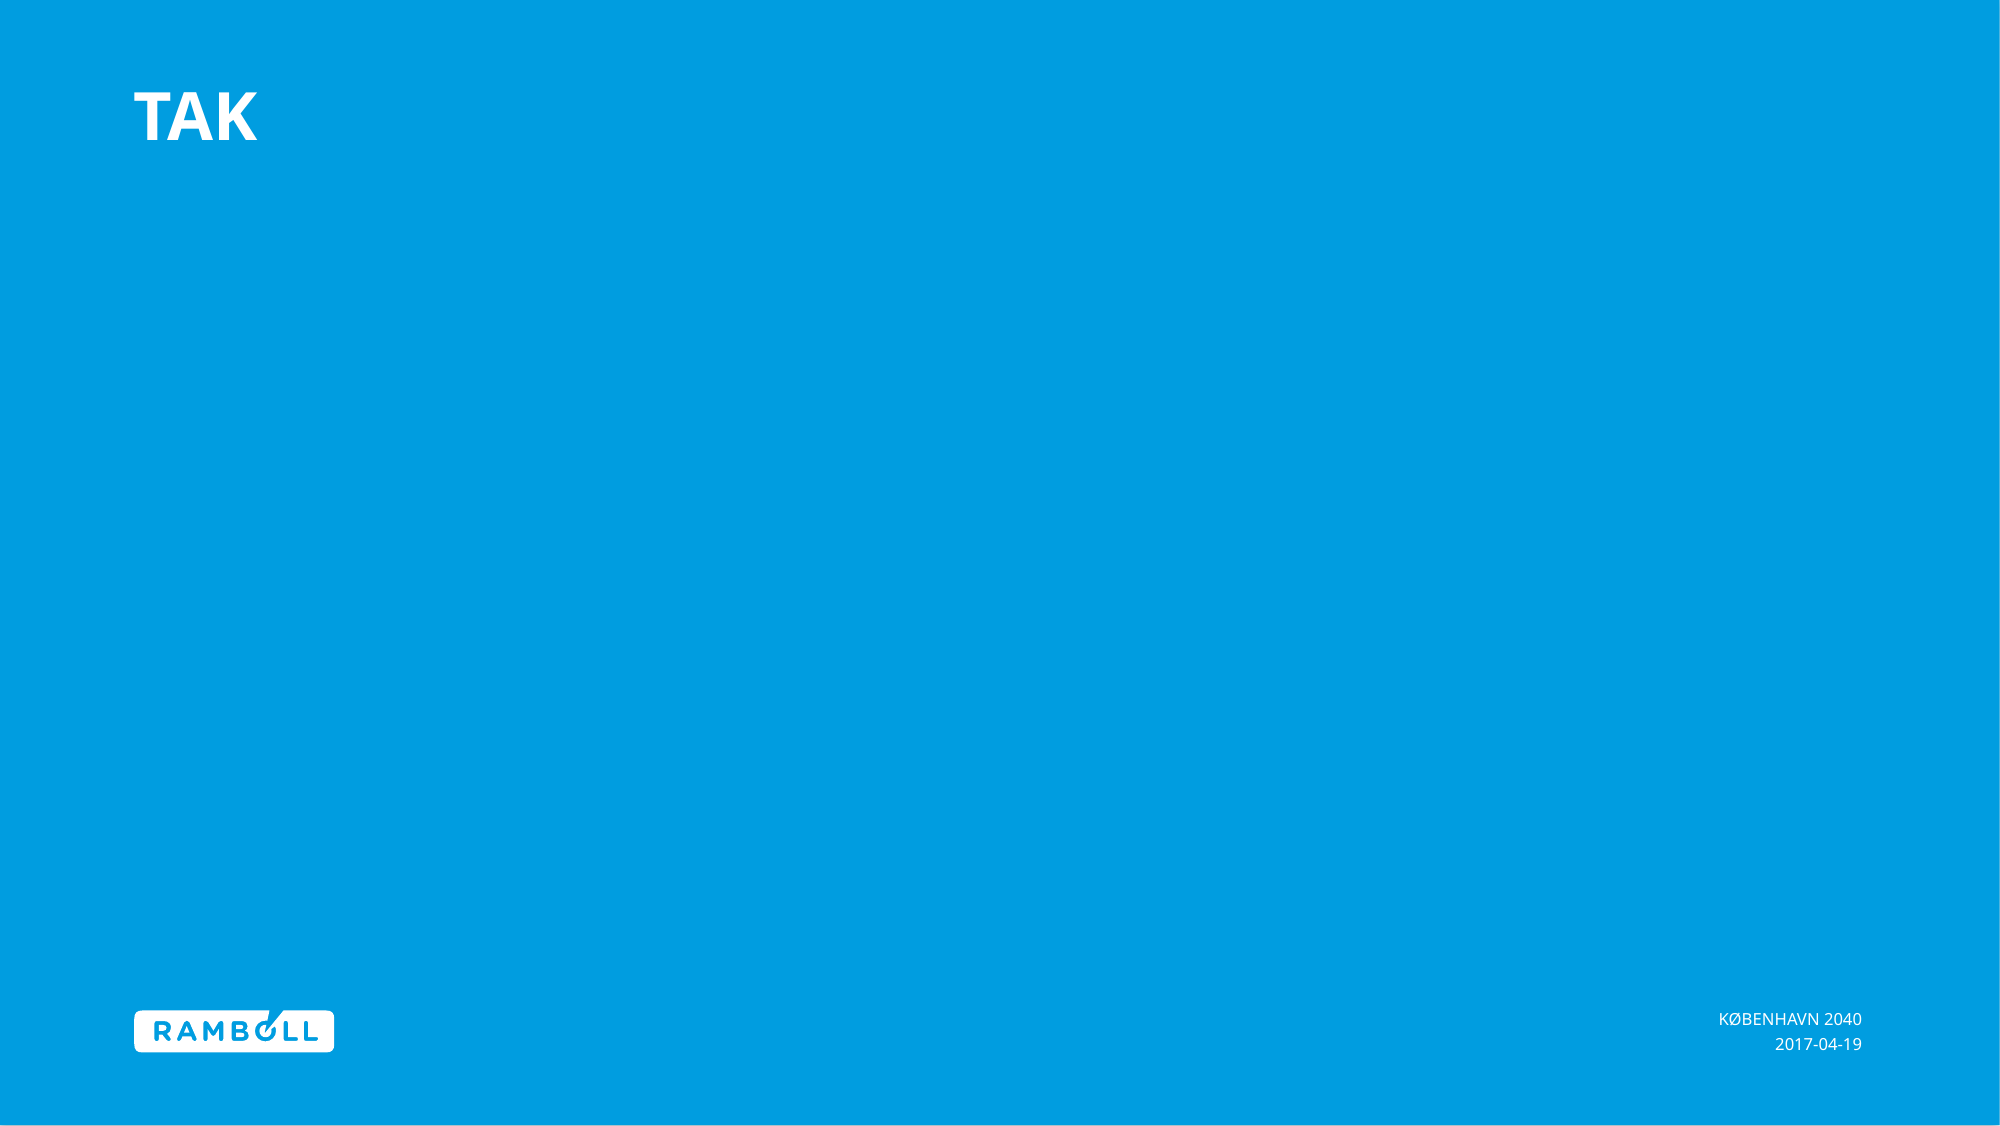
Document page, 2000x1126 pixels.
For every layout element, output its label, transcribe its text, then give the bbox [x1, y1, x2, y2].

title Tak [133, 73, 1867, 271]
